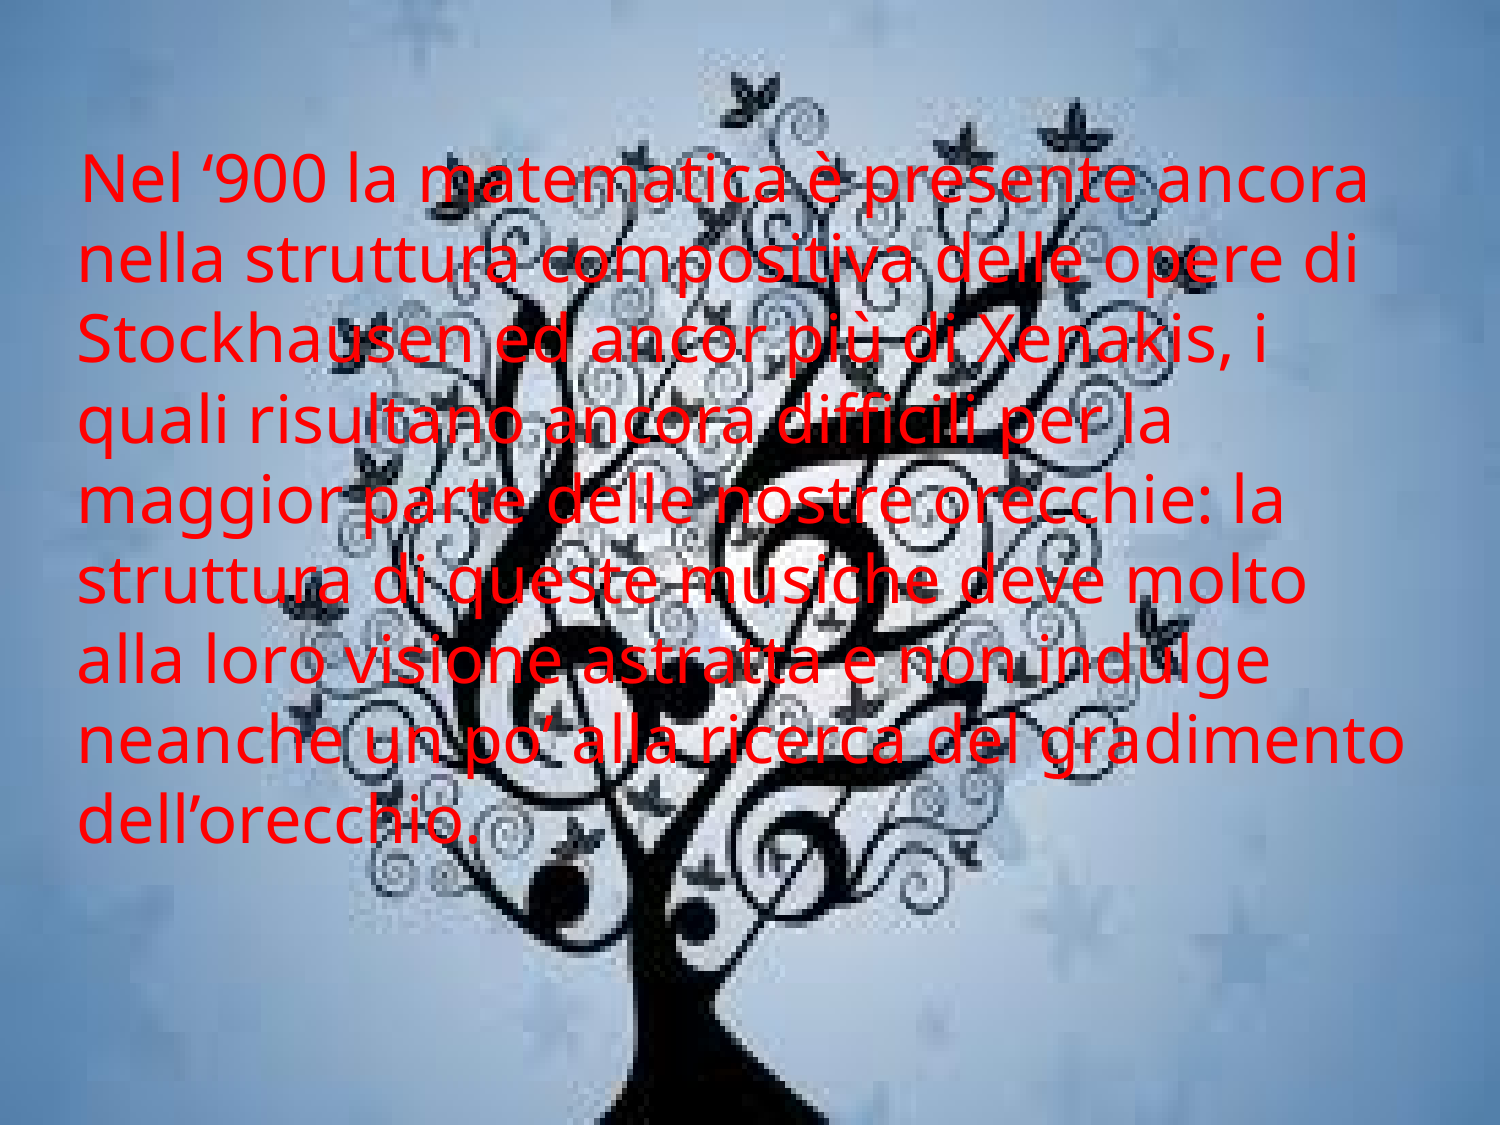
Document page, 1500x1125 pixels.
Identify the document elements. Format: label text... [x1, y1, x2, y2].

picture [0, 0, 1500, 1125]
list Nel ‘900 la matematica è presente ancora nella struttura compositiva delle opere di Stockhausen ed ancor più di Xenakis, i quali risultano ancora difficili per la maggior parte delle nostre orecchie: la struttura di queste musiche deve molto alla loro visione astratta e non indulge neanche un po’ alla ricerca del gradimento dell’orecchio. [46, 35, 1425, 1005]
